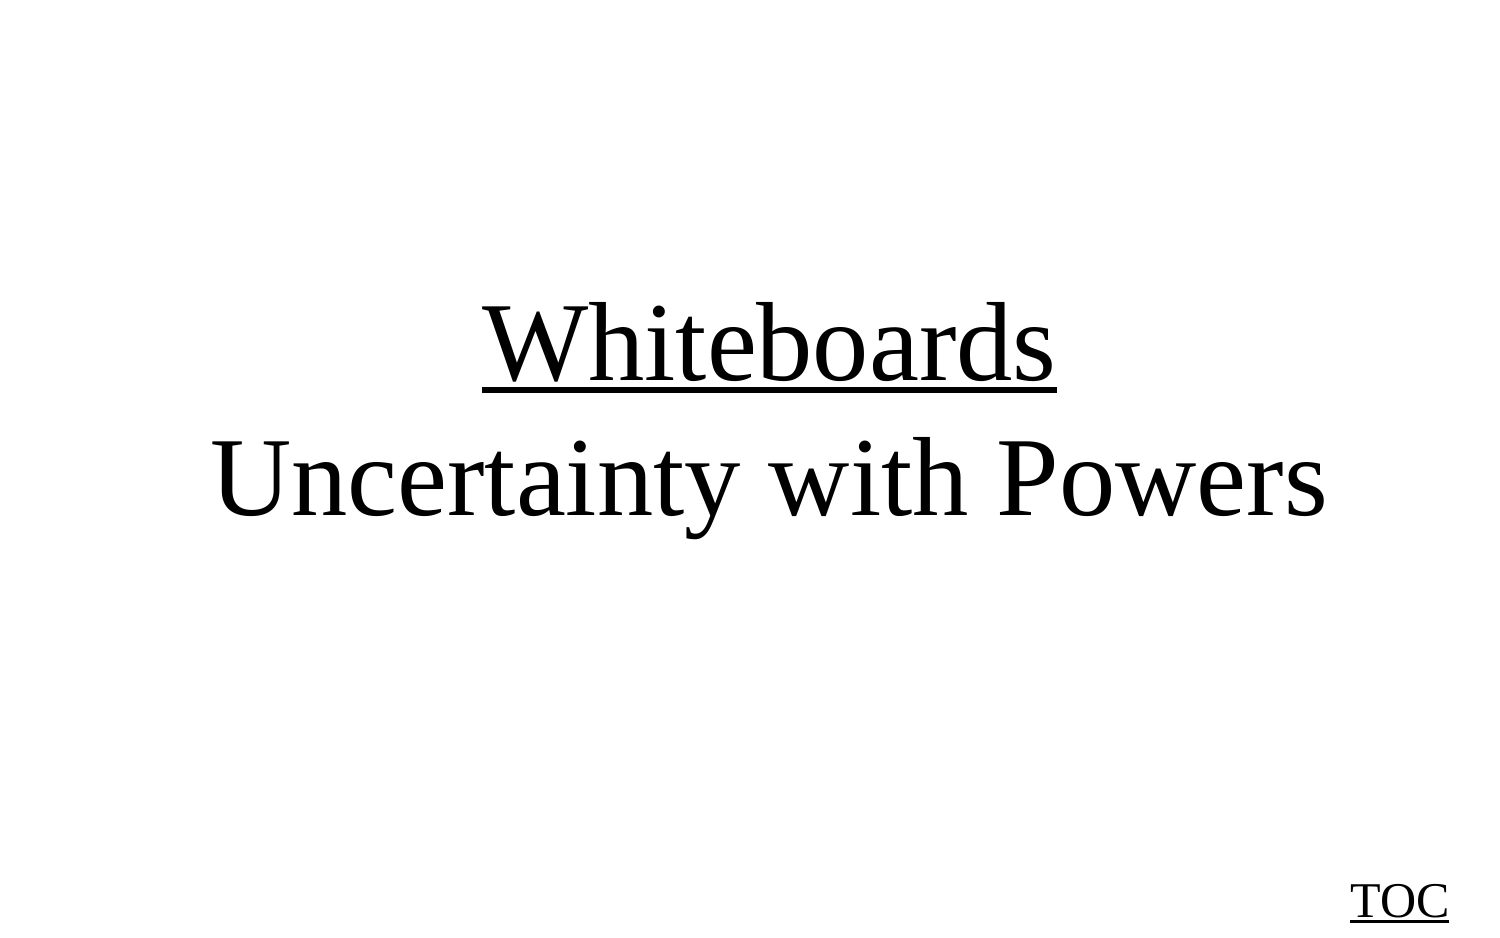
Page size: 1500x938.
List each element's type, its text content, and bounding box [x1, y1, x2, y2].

text_box Whiteboards Uncertainty with Powers [195, 260, 1345, 546]
text_box TOC [1335, 859, 1465, 935]
